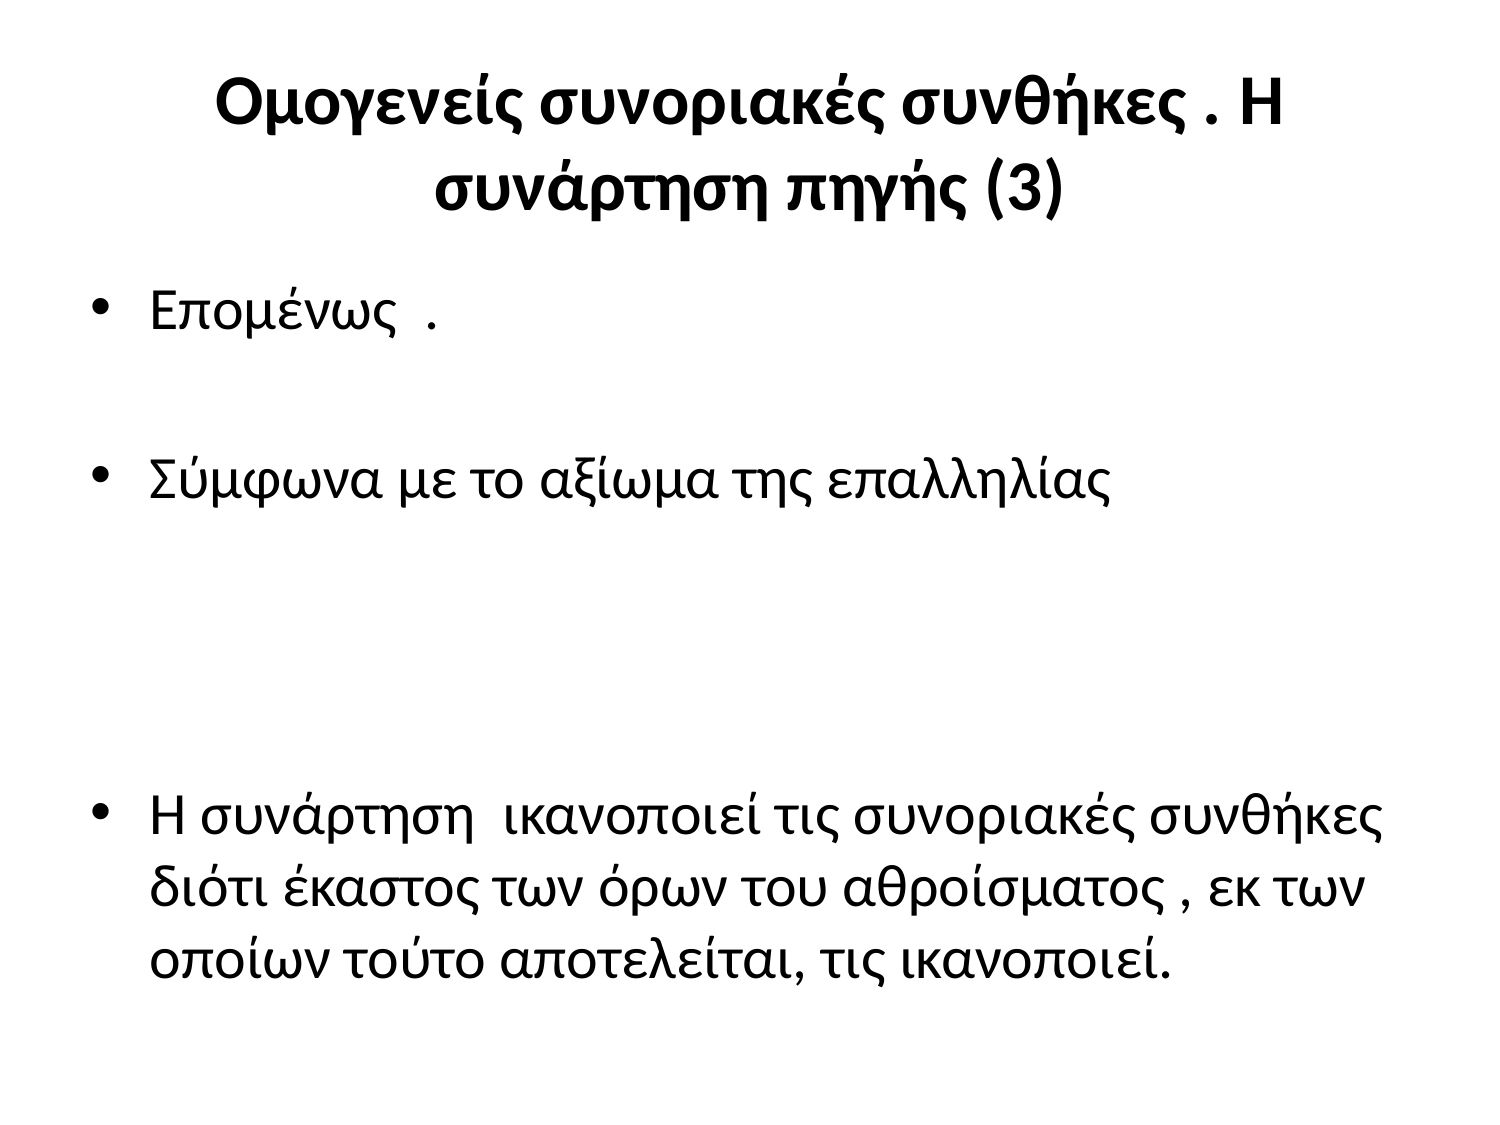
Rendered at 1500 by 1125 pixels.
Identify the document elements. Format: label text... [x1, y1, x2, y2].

title Ομογενείς συνοριακές συνθήκες . H συνάρτηση πηγής (3) [75, 45, 1425, 233]
